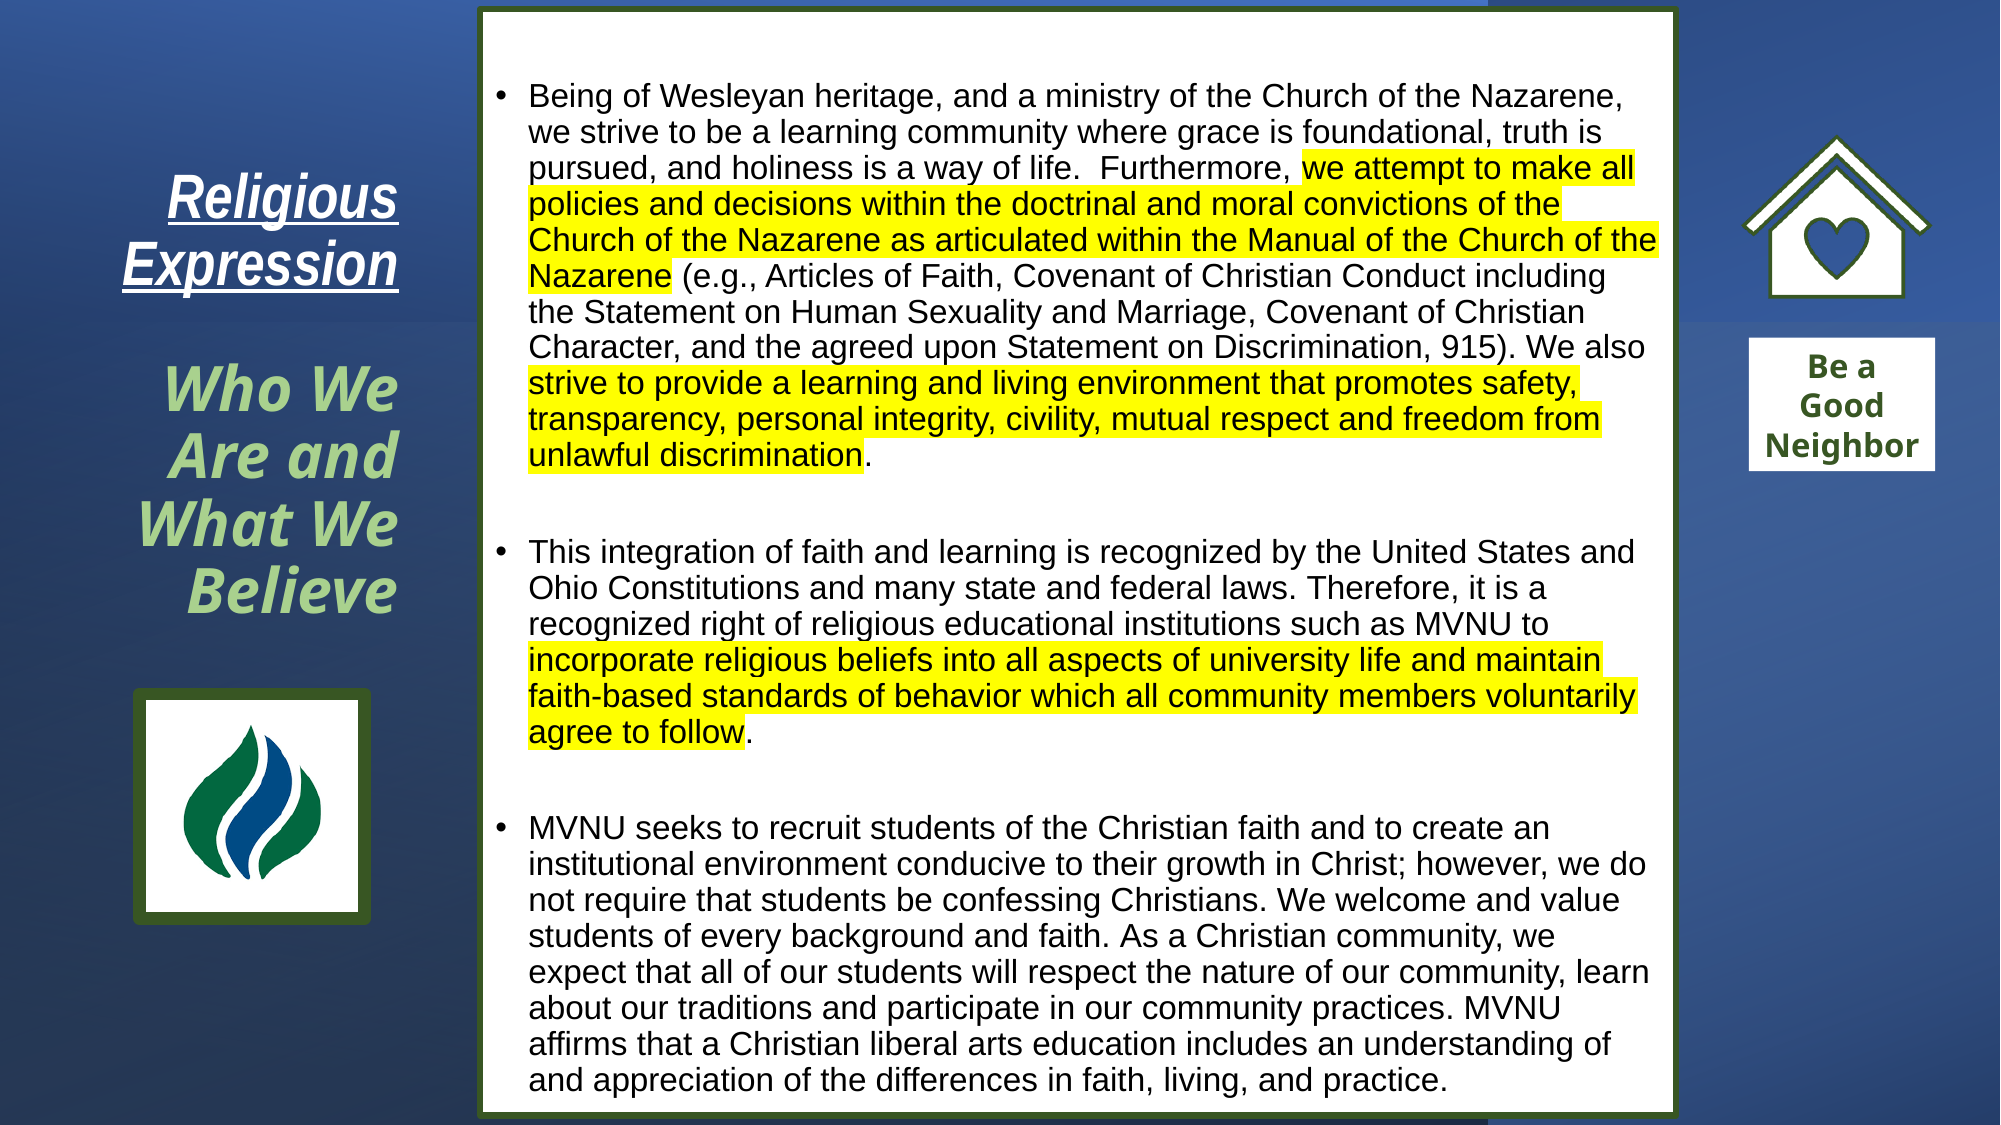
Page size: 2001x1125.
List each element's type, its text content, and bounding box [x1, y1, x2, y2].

text_box Be a Good Neighbor [1748, 337, 1936, 472]
list Being of Wesleyan heritage, and a ministry of the Church of the Nazarene, we strive to be a learning community where grace is foundational, truth is pursued, and holiness is a way of life. Furthermore, we attempt to make all policies and decisions within the doctrinal and moral convictions of the Church of the Nazarene as articulated within the Manual of the Church of the Nazarene (e.g., Articles of Faith, Covenant of Christian Conduct including the Statement on Human Sexuality and Marriage, Covenant of Christian Character, and the agreed upon Statement on Discrimination, 915). We also strive to provide a learning and living environment that promotes safety, transparency, personal integrity, civility, mutual respect and freedom from unlawful discrimination. This integration of faith and learning is recognized by the United States and Ohio Constitutions and many state and federal laws. Therefore, it is a recognized right of religious educational institutions such as MVNU to incorporate religious beliefs into all aspects of university life and maintain faith-based standards of behavior which all community members voluntarily agree to follow. MVNU seeks to recruit students of the Christian faith and to create an institutional environment conducive to their growth in Christ; however, we do not require that students be confessing Christians. We welcome and value students of every background and faith. As a Christian community, we expect that all of our students will respect the nature of our community, learn about our traditions and participate in our community practices. MVNU affirms that a Christian liberal arts education includes an understanding of and appreciation of the differences in faith, living, and practice. [480, 9, 1677, 1116]
picture [145, 699, 359, 913]
picture [1730, 110, 1943, 323]
text_box [1489, 0, 2000, 321]
text_box [0, 321, 2000, 1125]
text_box [0, 0, 1489, 321]
title Religious Expression Who We Are and What We Believe [0, 98, 415, 708]
